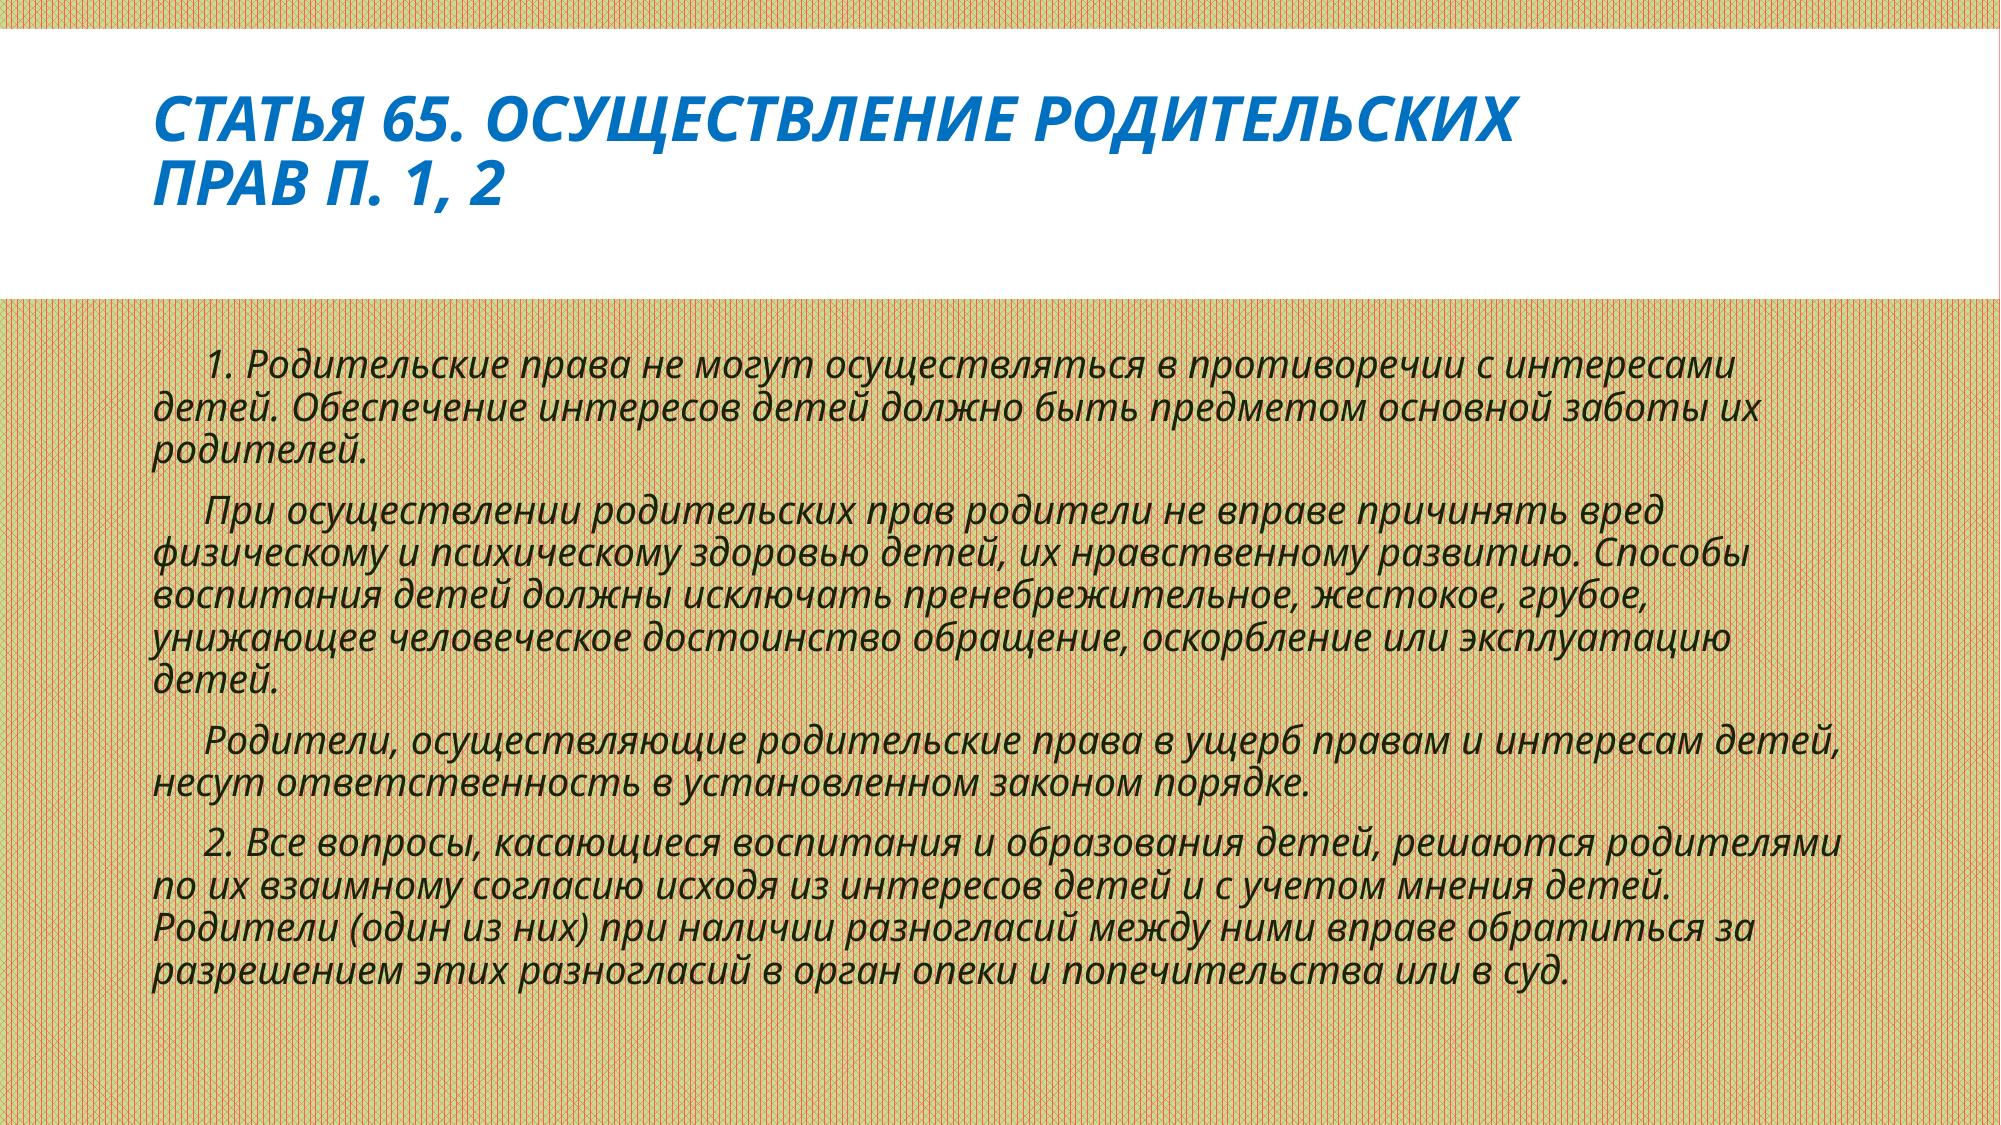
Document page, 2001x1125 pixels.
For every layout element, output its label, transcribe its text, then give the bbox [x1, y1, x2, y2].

list 1. Родительские права не могут осуществляться в противоречии с интересами детей. Обеспечение интересов детей должно быть предметом основной заботы их родителей. При осуществлении родительских прав родители не вправе причинять вред физическому и психическому здоровью детей, их нравственному развитию. Способы воспитания детей должны исключать пренебрежительное, жестокое, грубое, унижающее человеческое достоинство обращение, оскорбление или эксплуатацию детей. Родители, осуществляющие родительские права в ущерб правам и интересам детей, несут ответственность в установленном законом порядке. 2. Все вопросы, касающиеся воспитания и образования детей, решаются родителями по их взаимному согласию исходя из интересов детей и с учетом мнения детей. Родители (один из них) при наличии разногласий между ними вправе обратиться за разрешением этих разногласий в орган опеки и попечительства или в суд. [137, 337, 1863, 1022]
title Статья 65. Осуществление родительских прав п. 1, 2 [137, 59, 1863, 249]
